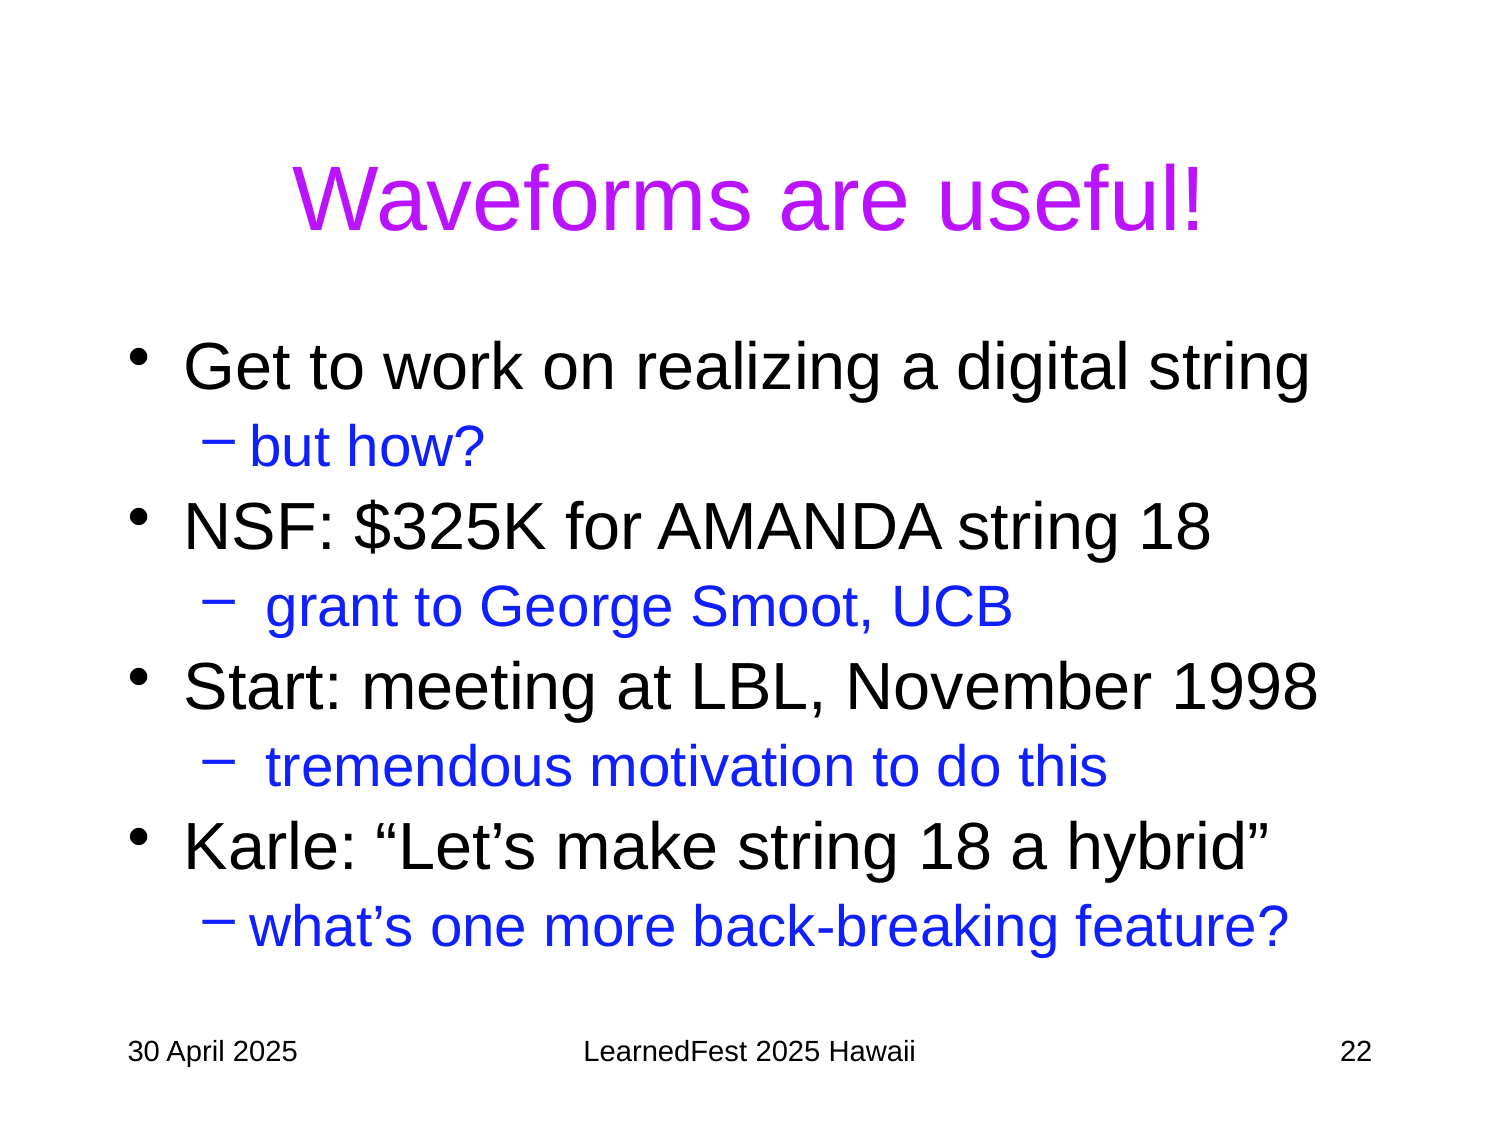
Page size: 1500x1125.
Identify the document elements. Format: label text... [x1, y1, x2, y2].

list Get to work on realizing a digital string but how? NSF: $325K for AMANDA string 18 grant to George Smoot, UCB Start: meeting at LBL, November 1998 tremendous motivation to do this Karle: “Let’s make string 18 a hybrid” what’s one more back-breaking feature? [112, 324, 1388, 1000]
slide_number 22 [1074, 1025, 1388, 1100]
footer LearnedFest 2025 Hawaii [512, 1025, 988, 1100]
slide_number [112, 1025, 425, 1100]
title Waveforms are useful! [112, 99, 1388, 288]
